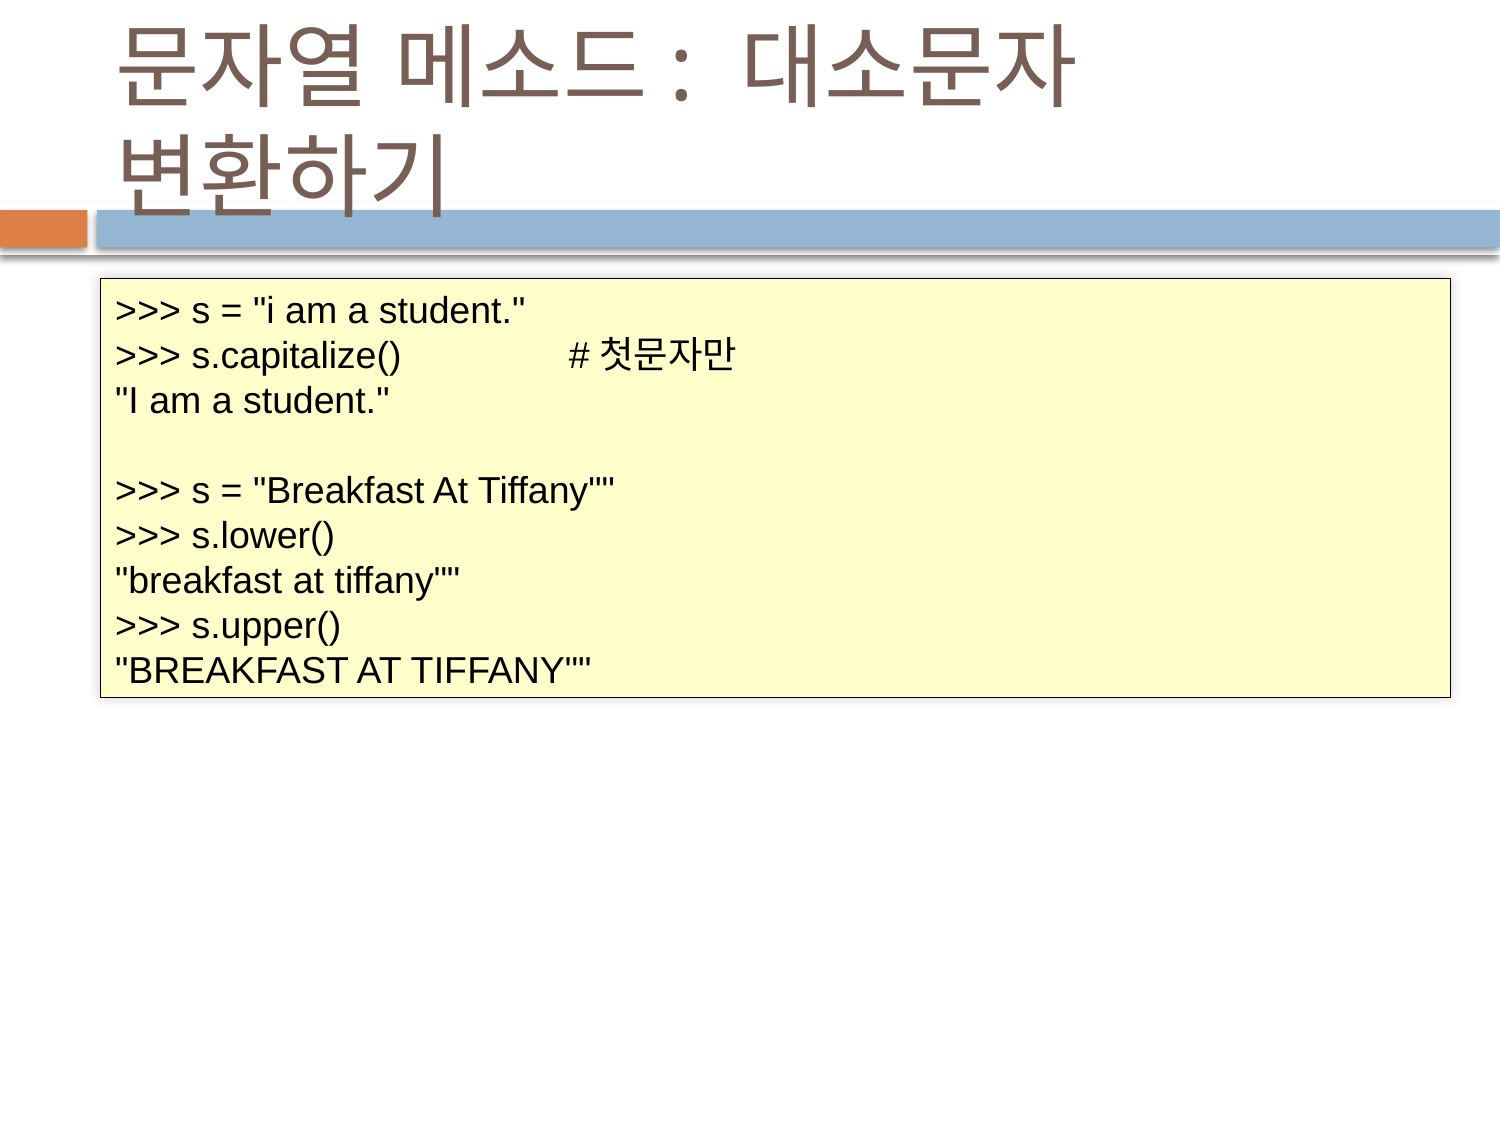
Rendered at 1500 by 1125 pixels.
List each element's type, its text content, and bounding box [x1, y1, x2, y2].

title 문자열 메소드: 대소문자 변환하기 [100, 37, 1438, 200]
text_box >>> s = "i am a student." >>> s.capitalize() #첫문자만 "I am a student." >>> s = "Breakfast At Tiffany"" >>> s.lower() "breakfast at tiffany"" >>> s.upper() "BREAKFAST AT TIFFANY"" [100, 278, 1451, 698]
